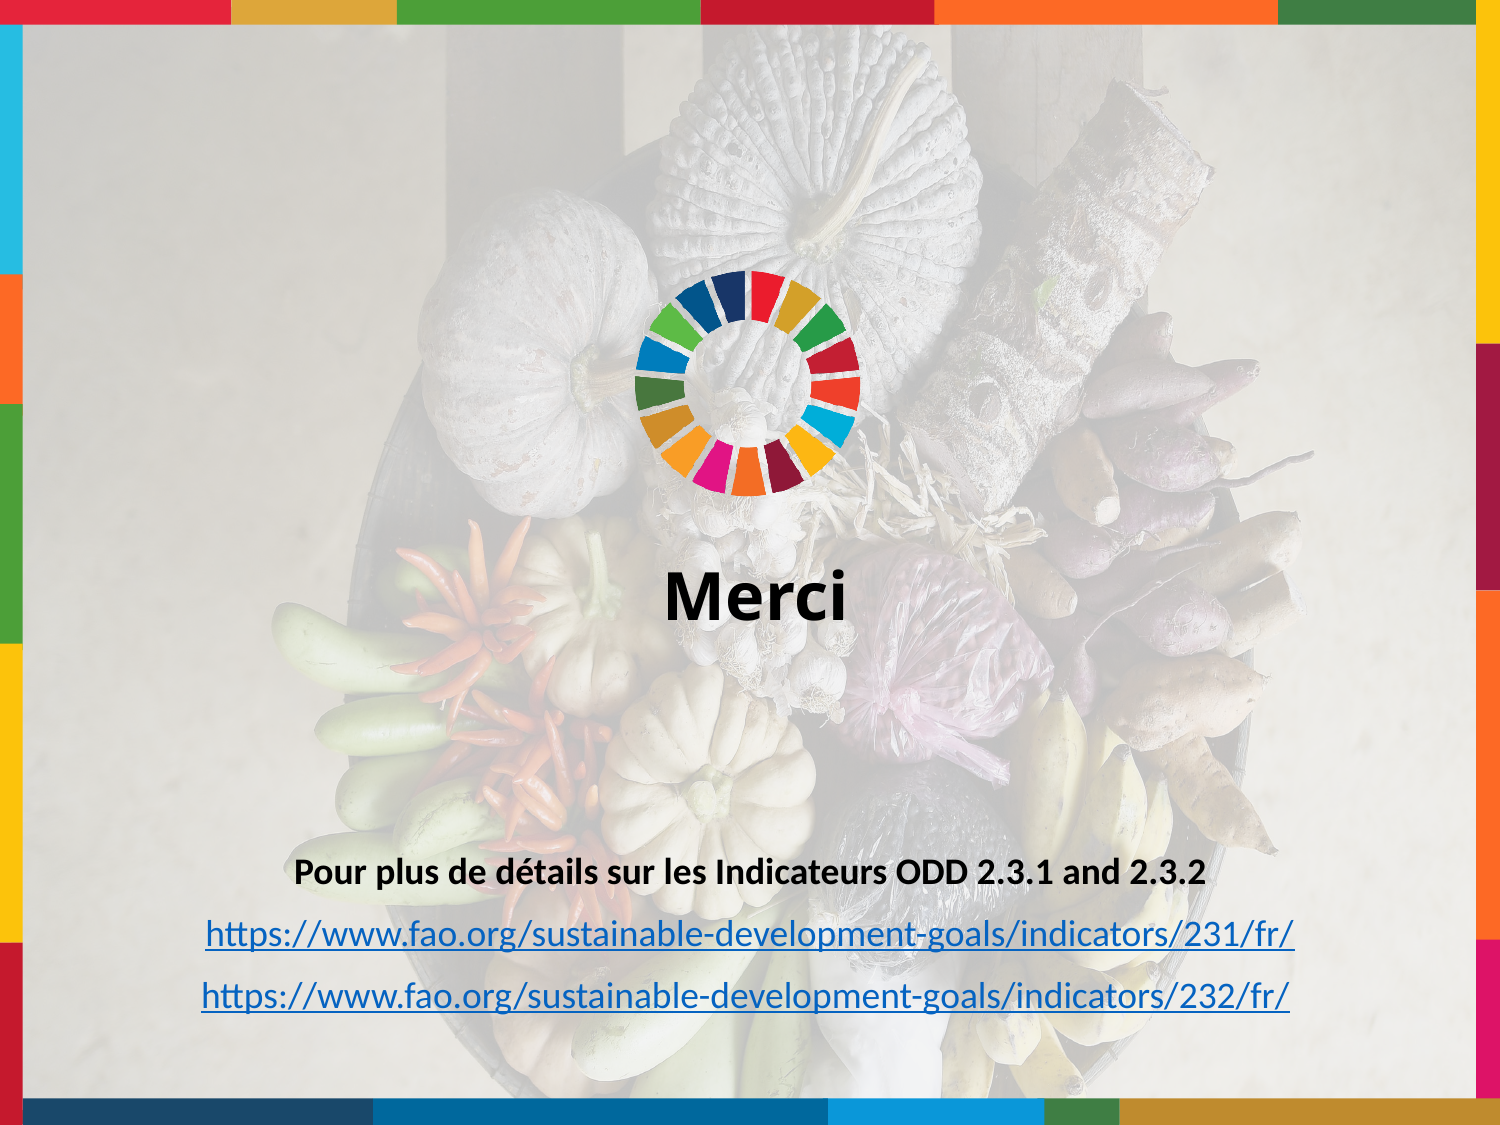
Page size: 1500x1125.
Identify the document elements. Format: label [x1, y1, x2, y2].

text_box [0, 0, 1500, 1125]
picture [629, 266, 871, 502]
